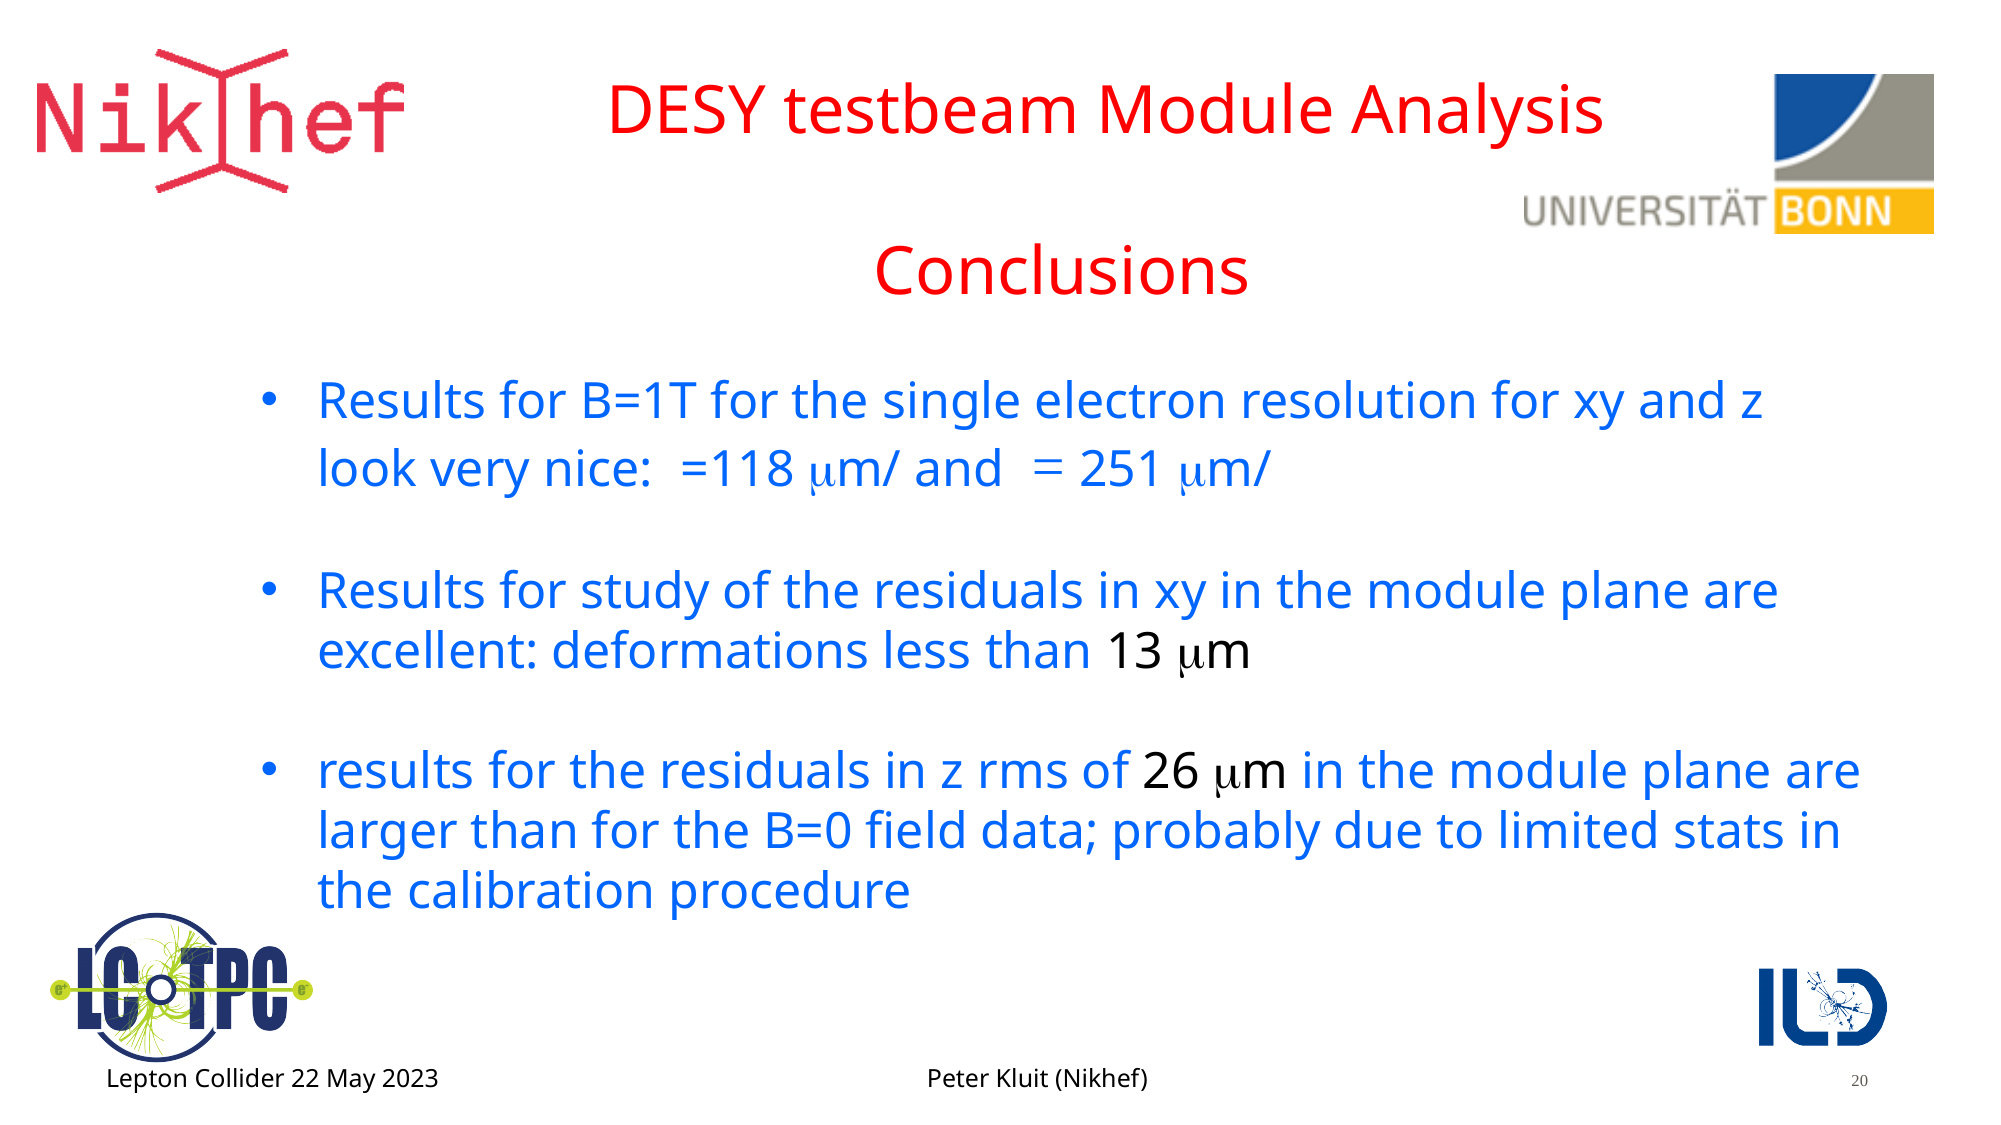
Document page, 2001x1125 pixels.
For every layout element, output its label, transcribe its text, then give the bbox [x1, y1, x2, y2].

picture [49, 912, 313, 1063]
text_box DESY testbeam Module Analysis [591, 59, 1622, 155]
picture [1524, 74, 1934, 234]
picture [1733, 949, 1913, 1065]
picture [37, 49, 404, 194]
